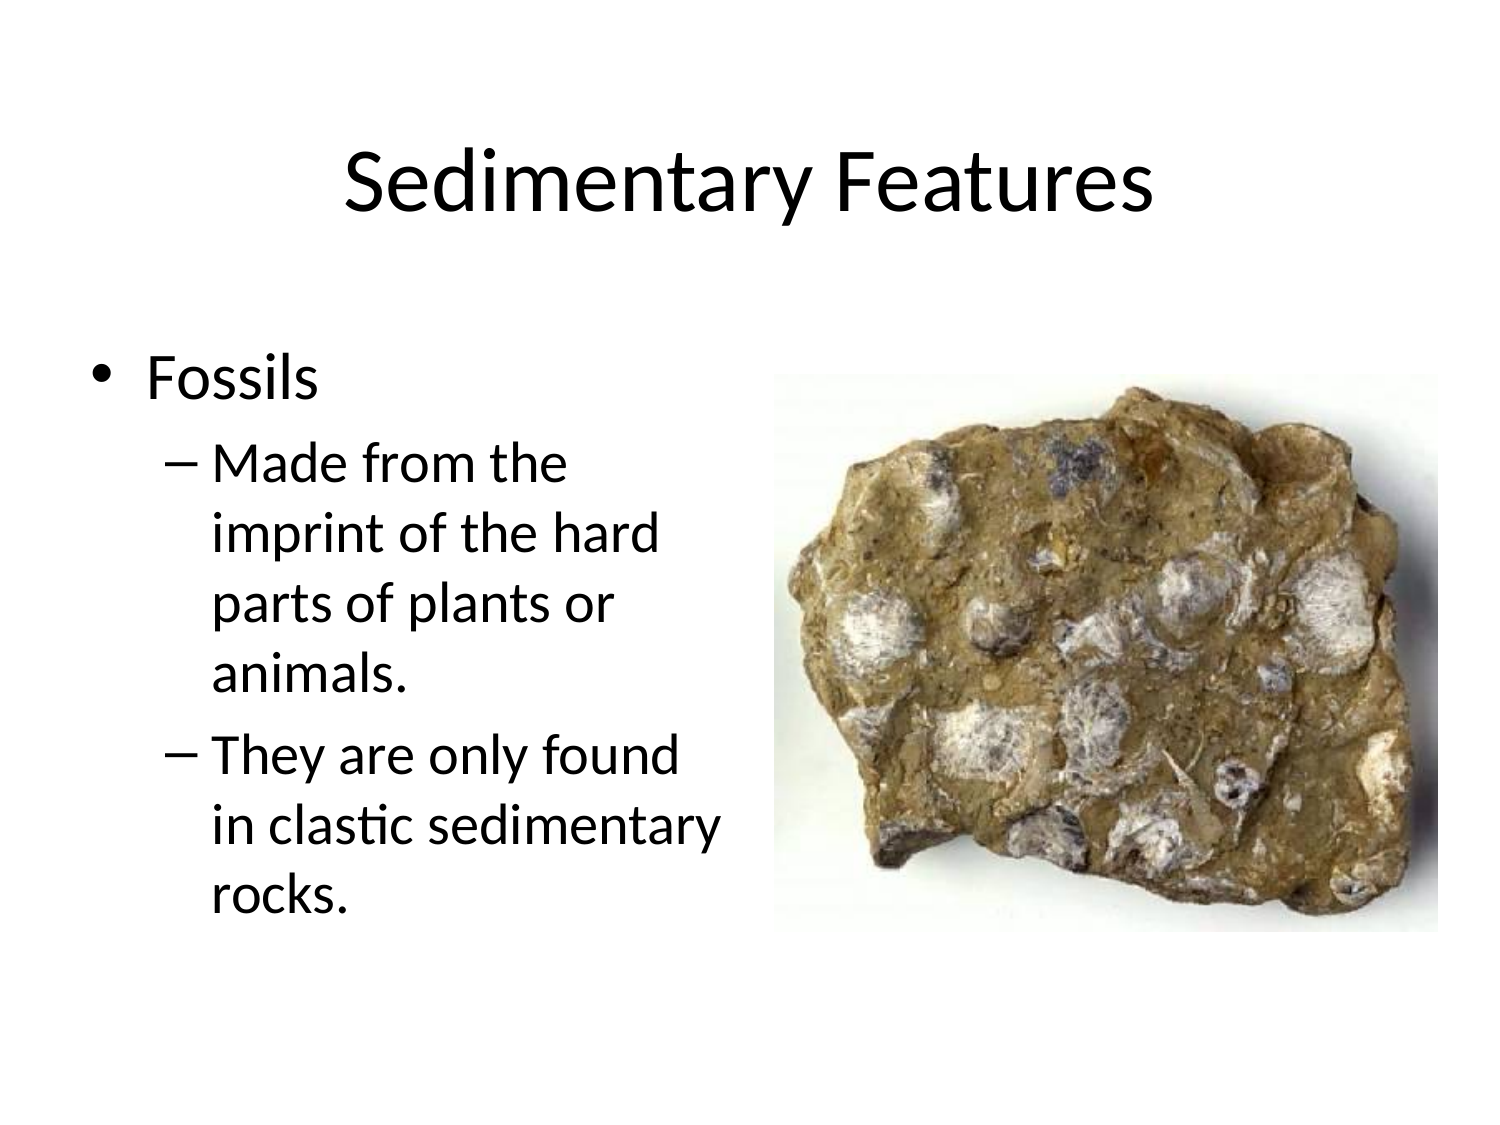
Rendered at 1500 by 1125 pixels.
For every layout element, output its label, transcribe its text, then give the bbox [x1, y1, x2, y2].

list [774, 374, 1438, 932]
title Sedimentary Features [75, 62, 1425, 288]
list Fossils Made from the imprint of the hard parts of plants or animals. They are only found in clastic sedimentary rocks. [75, 324, 738, 1000]
